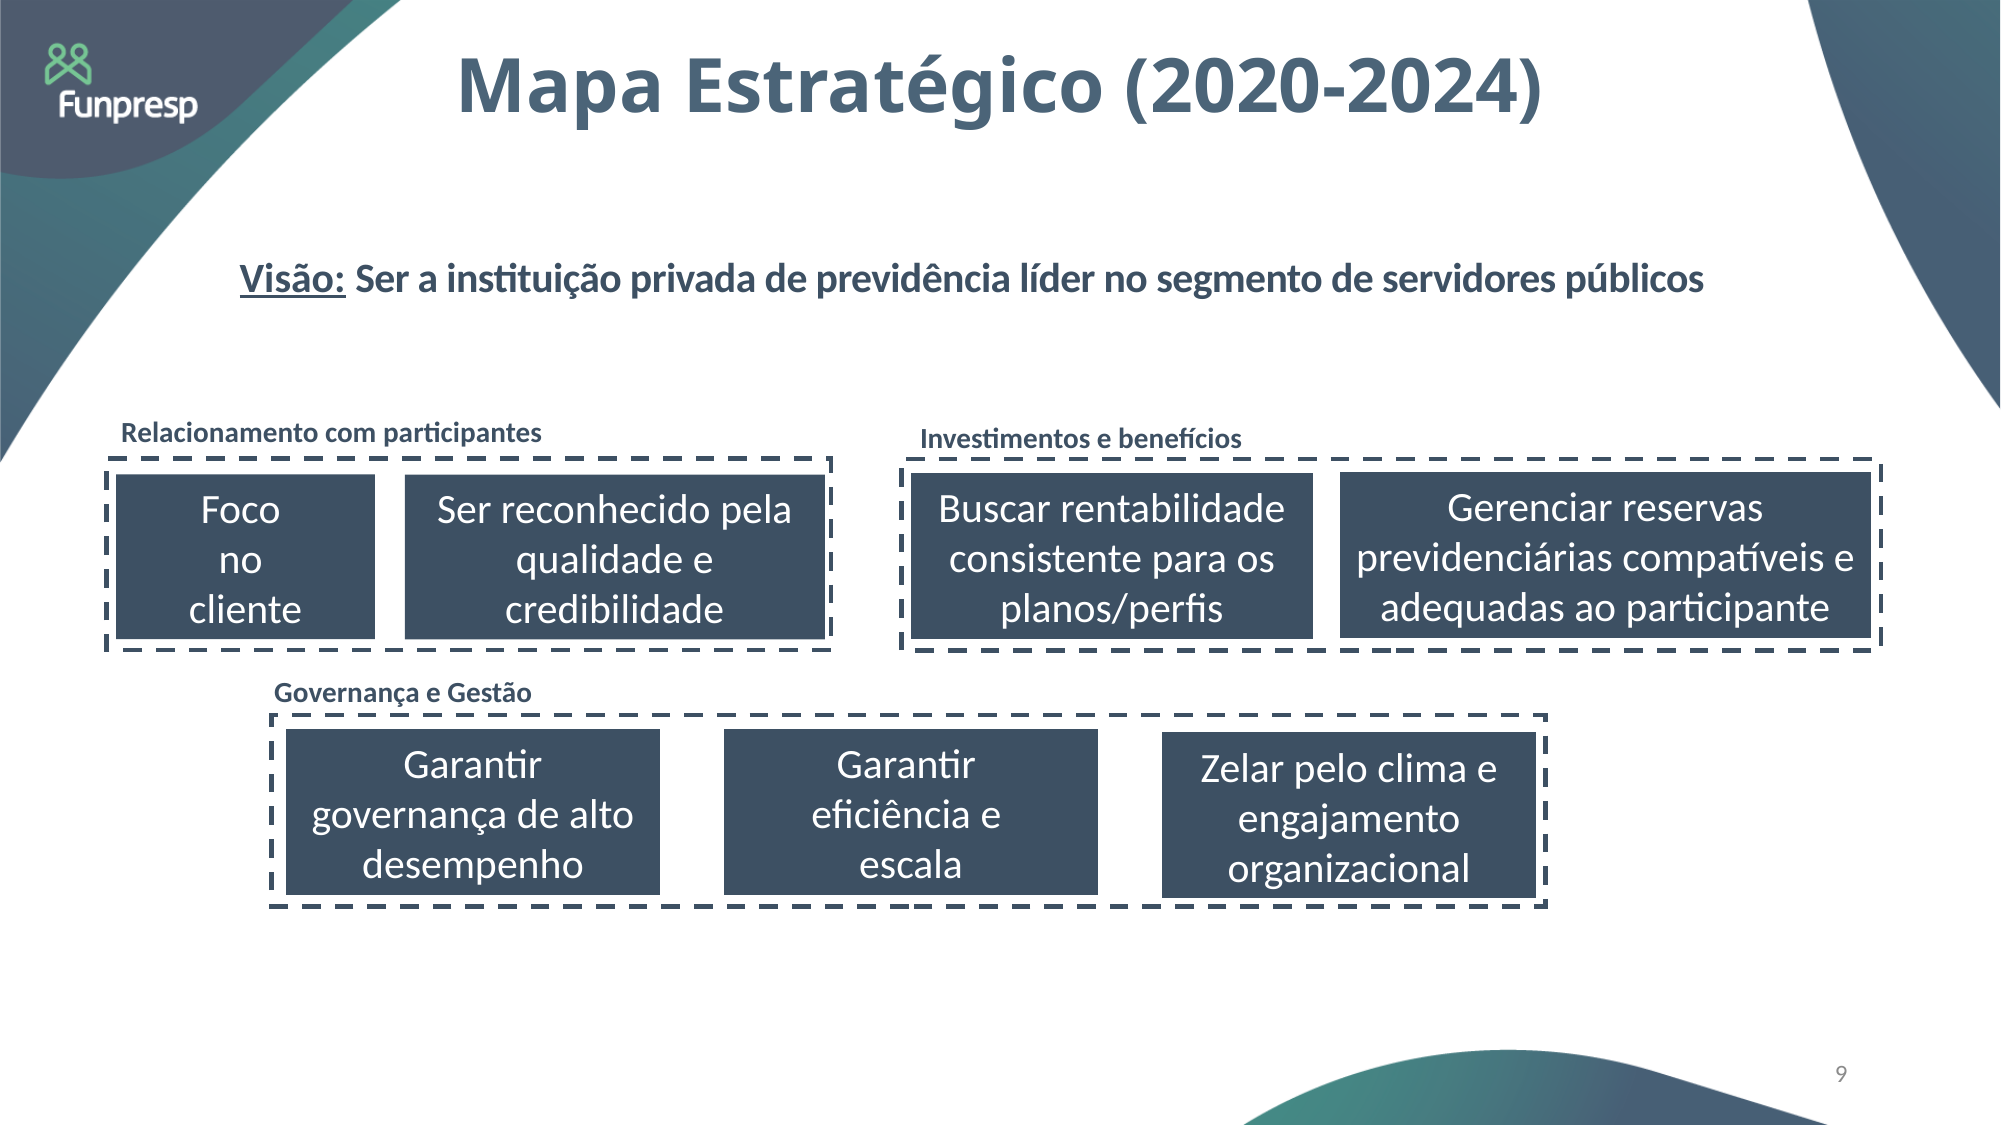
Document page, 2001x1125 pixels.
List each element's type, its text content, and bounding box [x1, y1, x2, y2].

text_box Investimentos e benefícios [905, 411, 1557, 462]
text_box Mapa Estratégico (2020-2024) [0, 0, 2000, 177]
slide_number 9 [1412, 1042, 1863, 1103]
text_box [271, 714, 1546, 908]
text_box Visão: Ser a instituição privada de previdência líder no segmento de servidores públicos [186, 243, 1758, 309]
text_box [106, 457, 832, 651]
text_box Governança e Gestão [259, 666, 911, 716]
text_box [900, 458, 1882, 651]
text_box Relacionamento com participantes [106, 406, 759, 457]
picture [0, 0, 2001, 1125]
